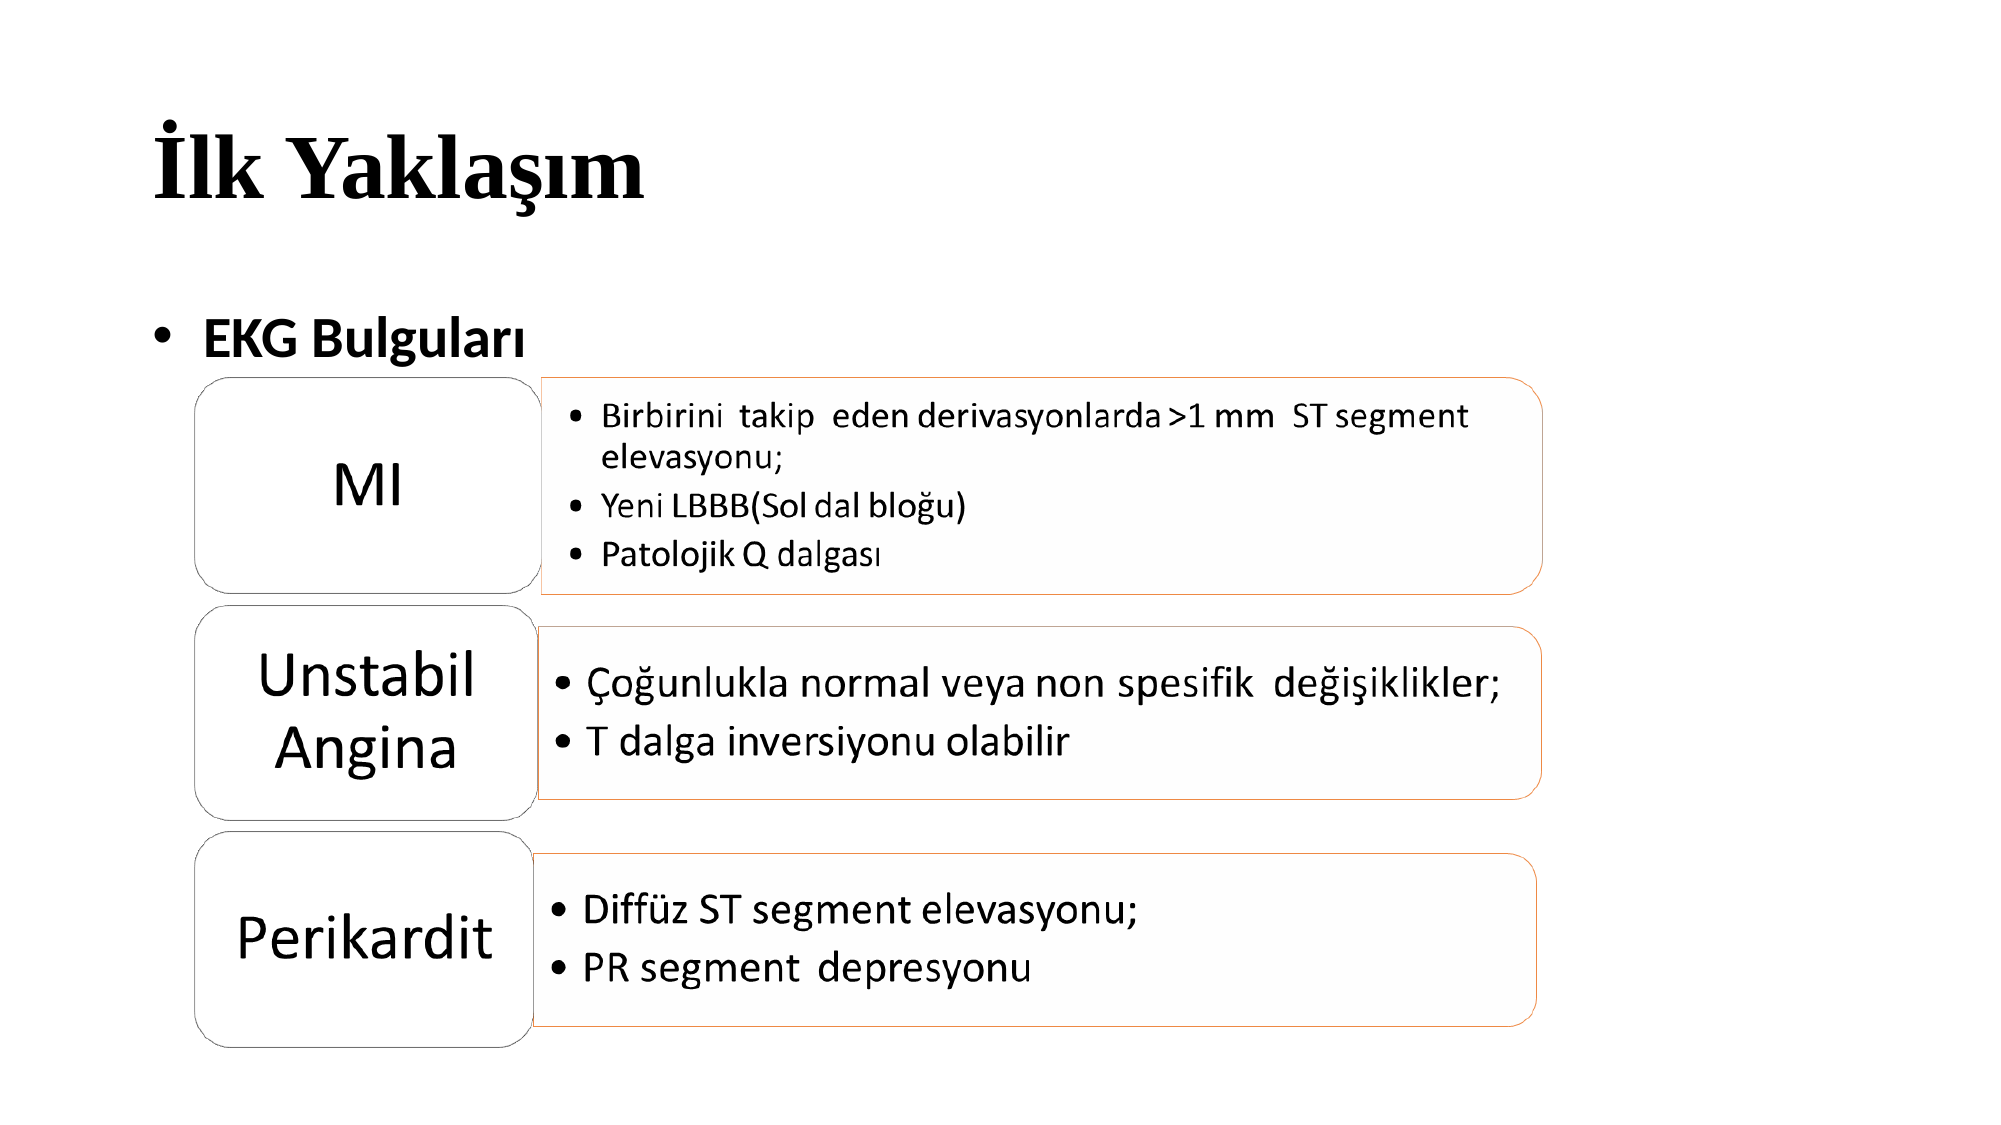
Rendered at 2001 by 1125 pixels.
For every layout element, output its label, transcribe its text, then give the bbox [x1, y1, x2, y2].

list EKG Bulguları [137, 299, 1863, 1014]
picture [85, 375, 1652, 1049]
title İlk Yaklaşım [137, 59, 1863, 278]
